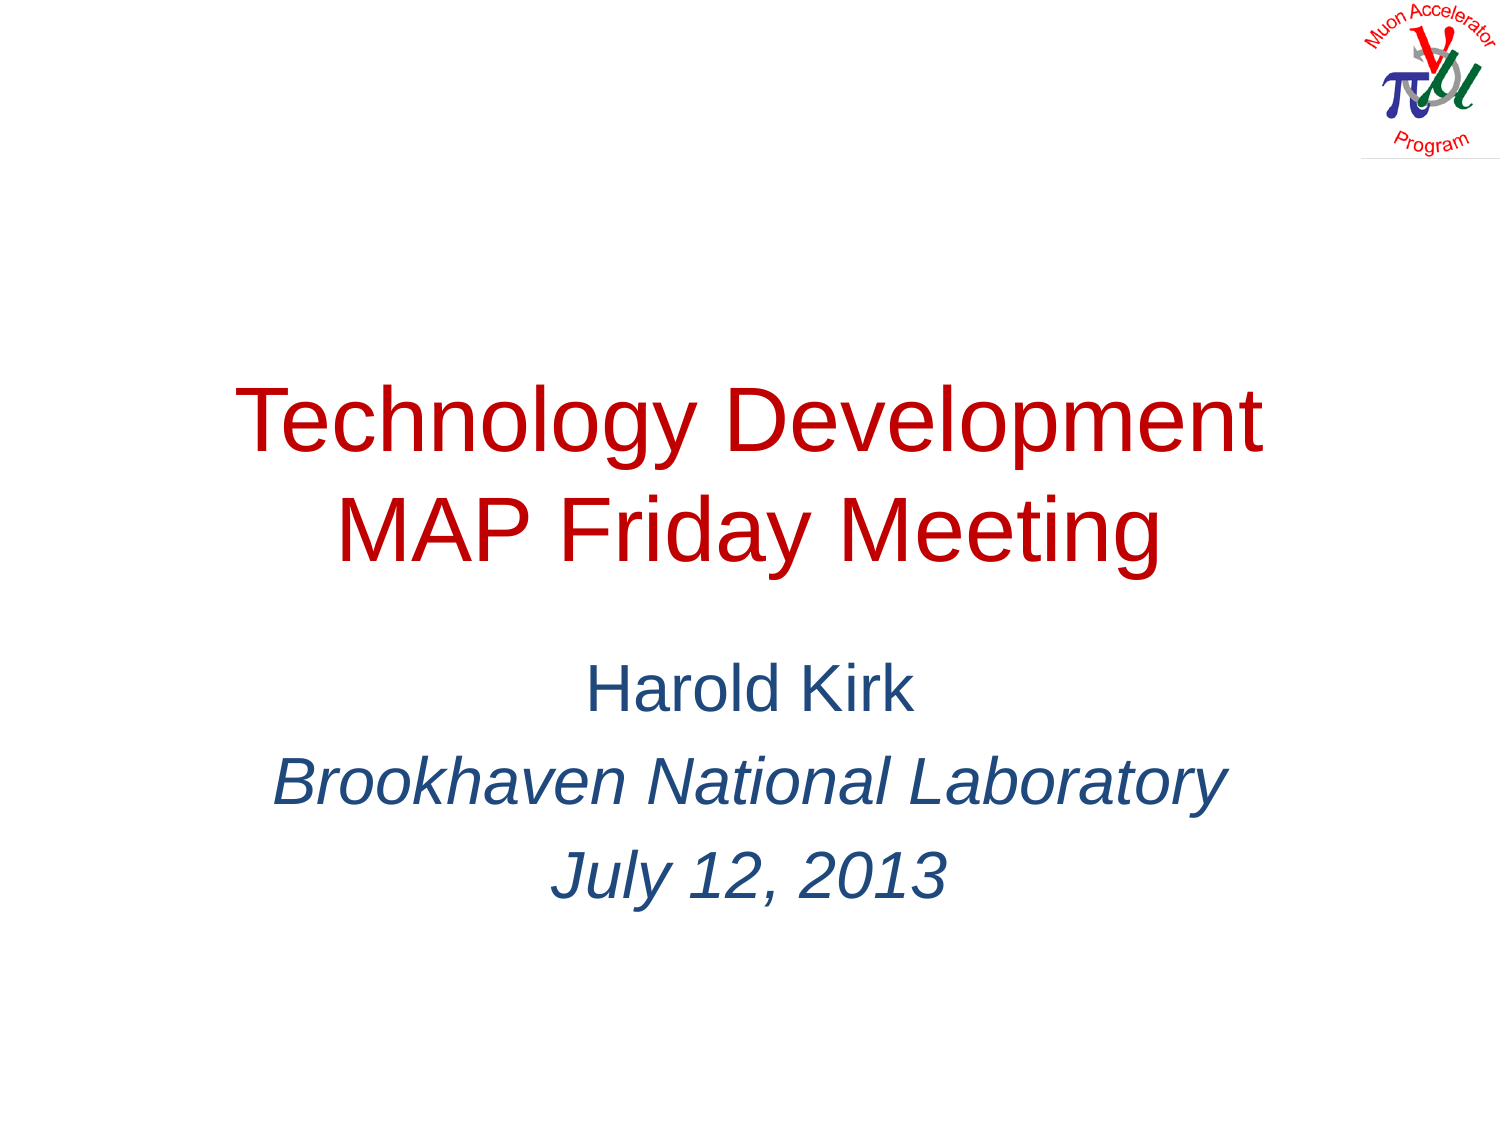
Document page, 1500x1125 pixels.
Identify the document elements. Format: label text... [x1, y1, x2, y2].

picture [1360, 0, 1500, 159]
subtitle Harold Kirk Brookhaven National Laboratory July 12, 2013 [225, 637, 1275, 925]
title Technology Development MAP Friday Meeting [112, 349, 1388, 591]
